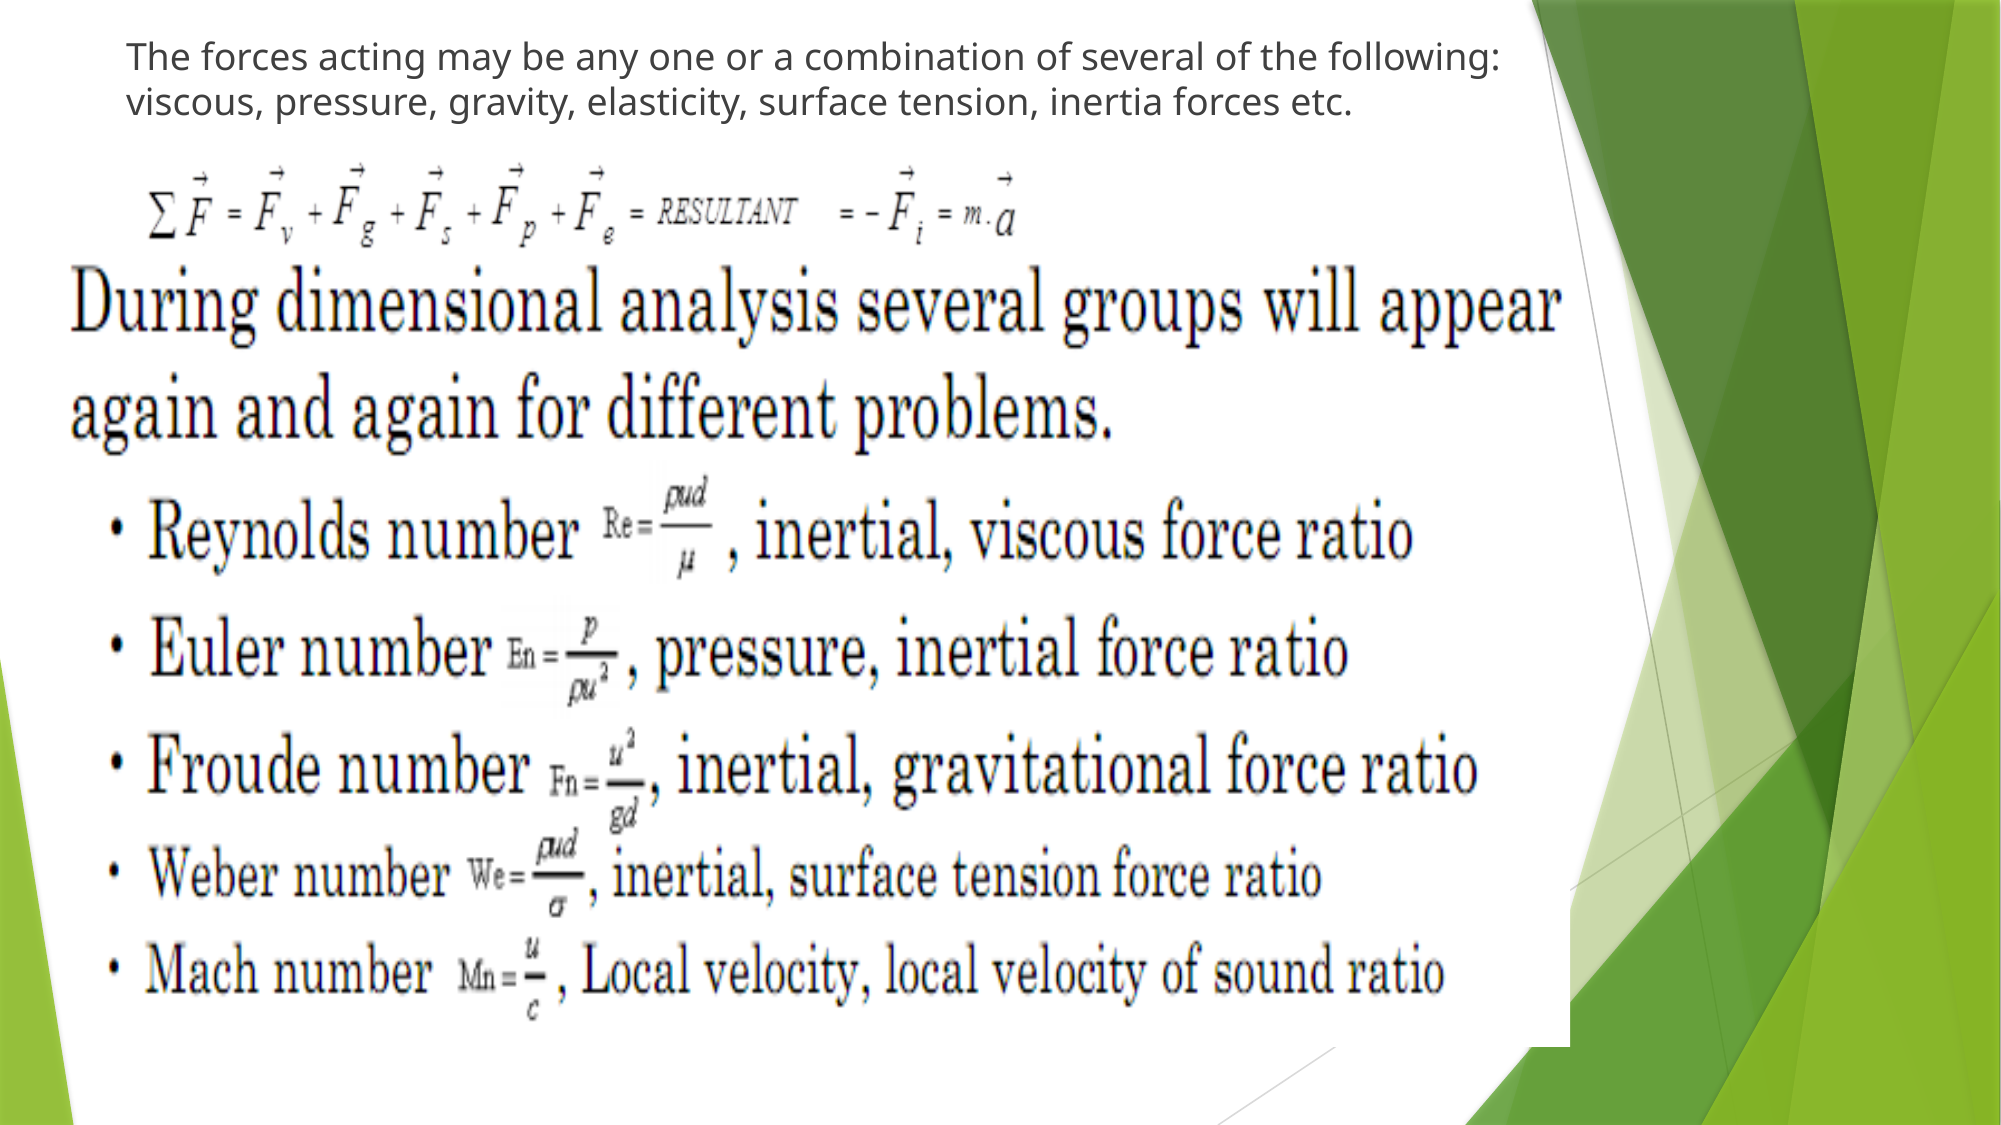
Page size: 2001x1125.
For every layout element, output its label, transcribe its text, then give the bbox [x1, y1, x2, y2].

list The forces acting may be any one or a combination of several of the following: viscous, pressure, gravity, elasticity, surface tension, inertia forces etc. [111, 25, 1522, 258]
picture [69, 151, 1571, 1047]
